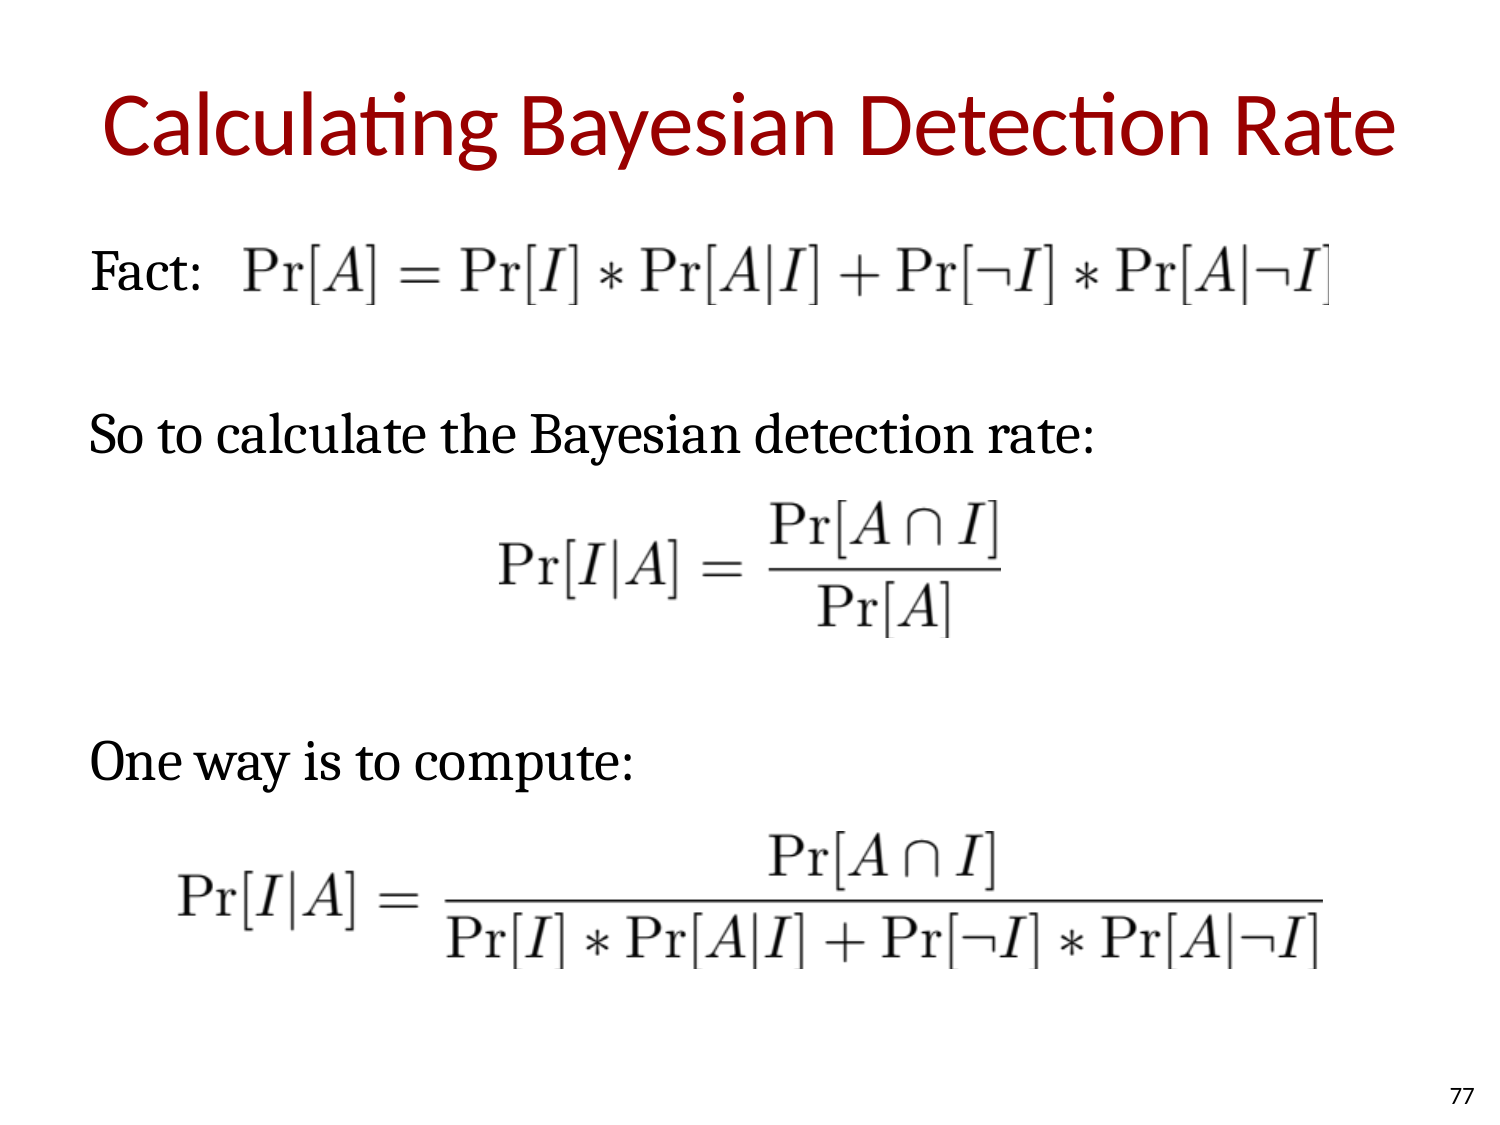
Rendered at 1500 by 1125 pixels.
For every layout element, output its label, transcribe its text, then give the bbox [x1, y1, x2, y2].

title Calculating Bayesian Detection Rate [75, 24, 1425, 213]
slide_number 77 [1125, 1065, 1475, 1125]
picture [498, 499, 1002, 638]
picture [176, 830, 1324, 969]
list Fact: So to calculate the Bayesian detection rate: One way is to compute: [75, 224, 1425, 1005]
picture [243, 243, 1330, 305]
